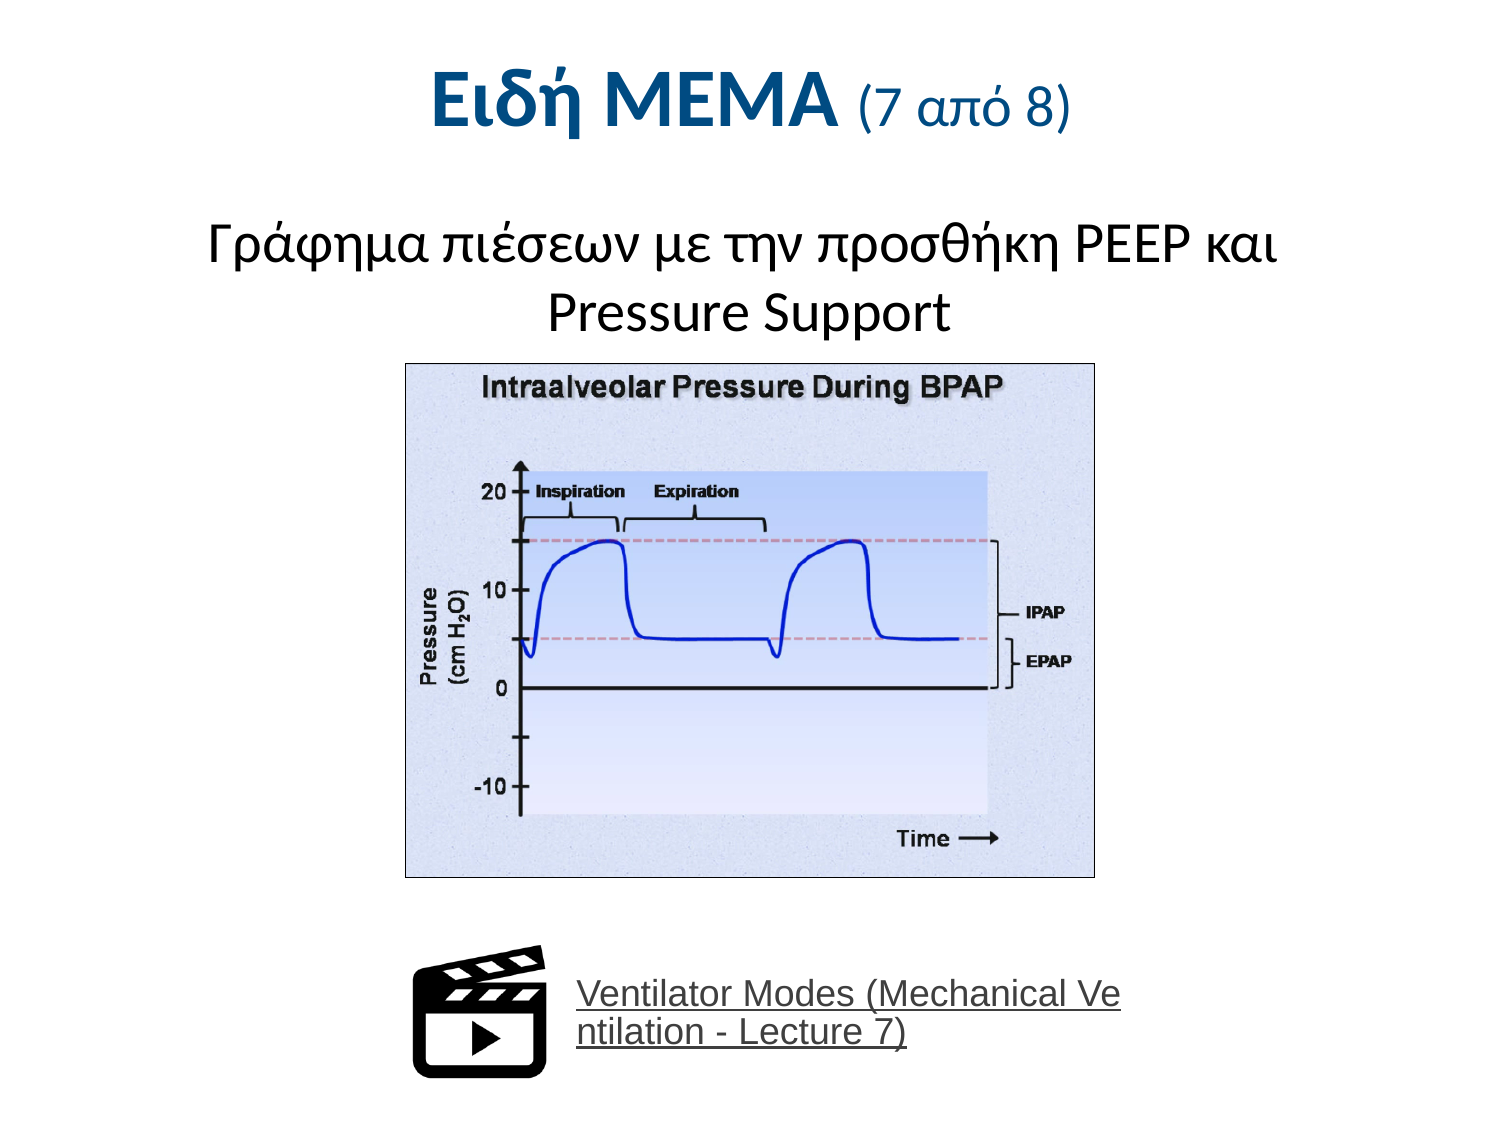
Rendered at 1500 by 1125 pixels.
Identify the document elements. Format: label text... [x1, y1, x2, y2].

list Γράφημα πιέσεων με την προσθήκη PEEP και Pressure Support [75, 196, 1425, 1024]
picture [405, 363, 1094, 877]
picture [396, 927, 562, 1094]
title Ειδή ΜΕΜΑ (7 από 8) [76, 19, 1427, 169]
text_box Ventilator Modes (Mechanical Ventilation - Lecture 7) [566, 962, 1141, 1022]
